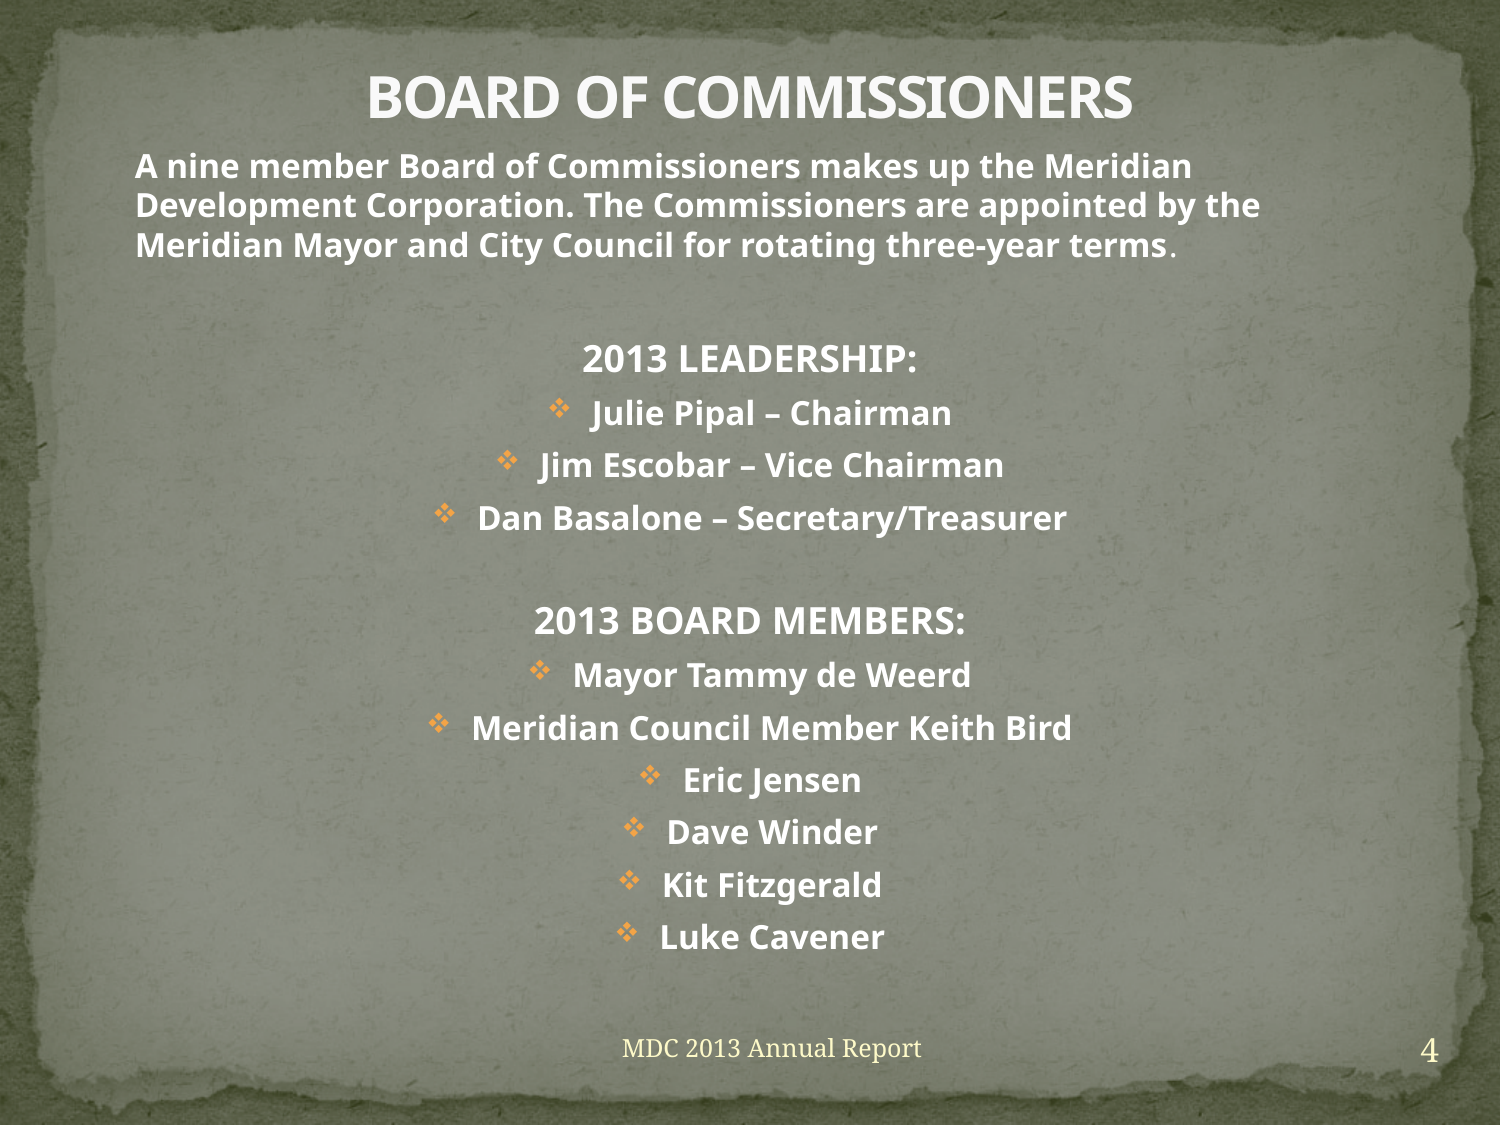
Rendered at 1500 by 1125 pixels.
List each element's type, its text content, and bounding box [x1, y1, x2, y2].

title BOARD OF COMMISSIONERS [74, 24, 1425, 138]
list A nine member Board of Commissioners makes up the Meridian Development Corporation. The Commissioners are appointed by the Meridian Mayor and City Council for rotating three-year terms. 2013 LEADERSHIP: Julie Pipal – Chairman Jim Escobar – Vice Chairman Dan Basalone – Secretary/Treasurer 2013 BOARD MEMBERS: Mayor Tammy de Weerd Meridian Council Member Keith Bird Eric Jensen Dave Winder Kit Fitzgerald Luke Cavener [75, 138, 1425, 1089]
slide_number 4 [1379, 1014, 1480, 1089]
footer MDC 2013 Annual Report [350, 1017, 938, 1081]
